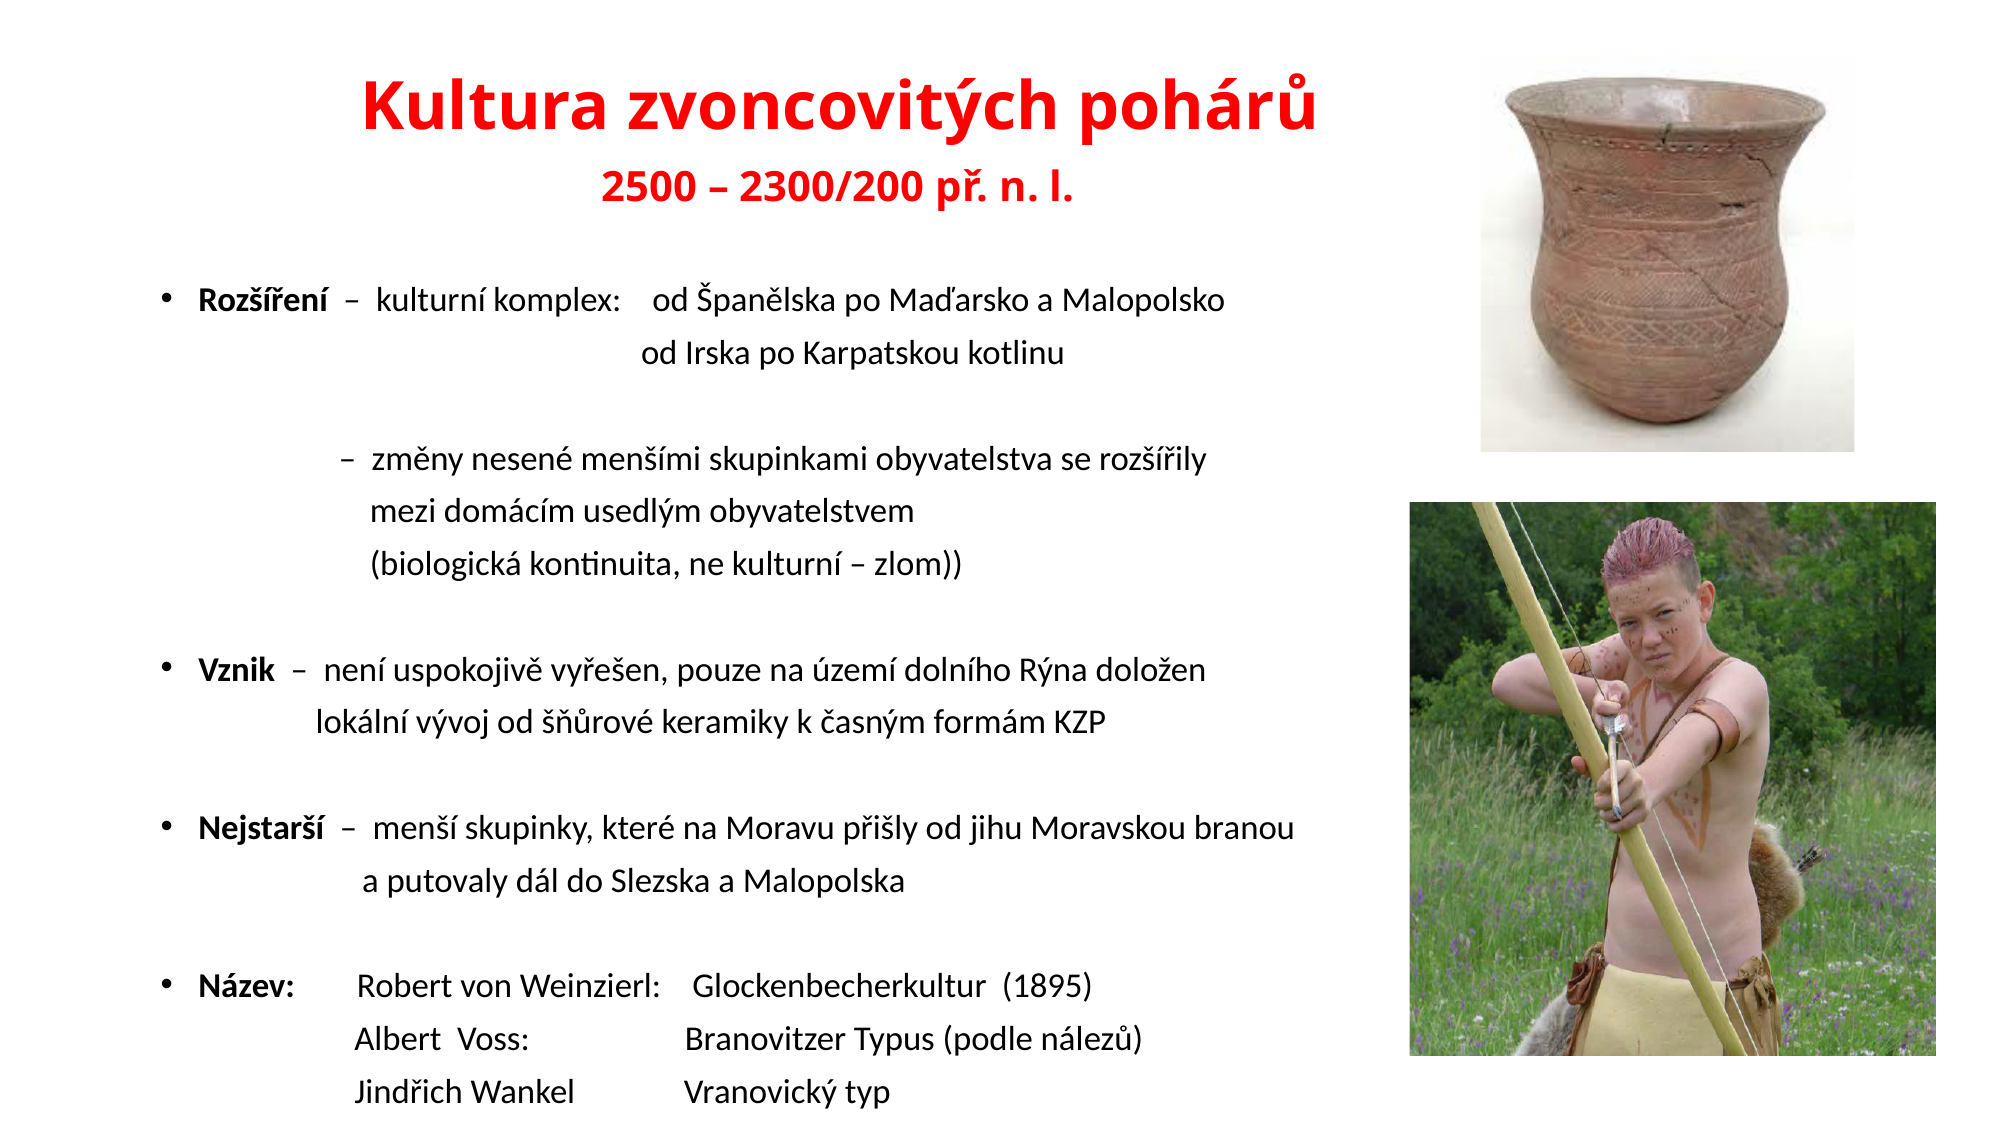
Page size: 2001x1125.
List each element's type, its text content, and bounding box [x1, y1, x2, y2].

list Rozšíření – kulturní komplex: od Španělska po Maďarsko a Malopolsko od Irska po Karpatskou kotlinu – změny nesené menšími skupinkami obyvatelstva se rozšířily mezi domácím usedlým obyvatelstvem (biologická kontinuita, ne kulturní – zlom)) Vznik – není uspokojivě vyřešen, pouze na území dolního Rýna doložen lokální vývoj od šňůrové keramiky k časným formám KZP Nejstarší – menší skupinky, které na Moravu přišly od jihu Moravskou branou a putovaly dál do Slezska a Malopolska Název: Robert von Weinzierl: Glockenbecherkultur (1895) Albert Voss: Branovitzer Typus (podle nálezů) Jindřich Wankel Vranovický typ [145, 277, 1997, 1121]
picture [1480, 56, 1855, 452]
picture [1409, 502, 1936, 1056]
title Kultura zvoncovitých pohárů 2500 – 2300/200 př. n. l. [0, 59, 1480, 278]
